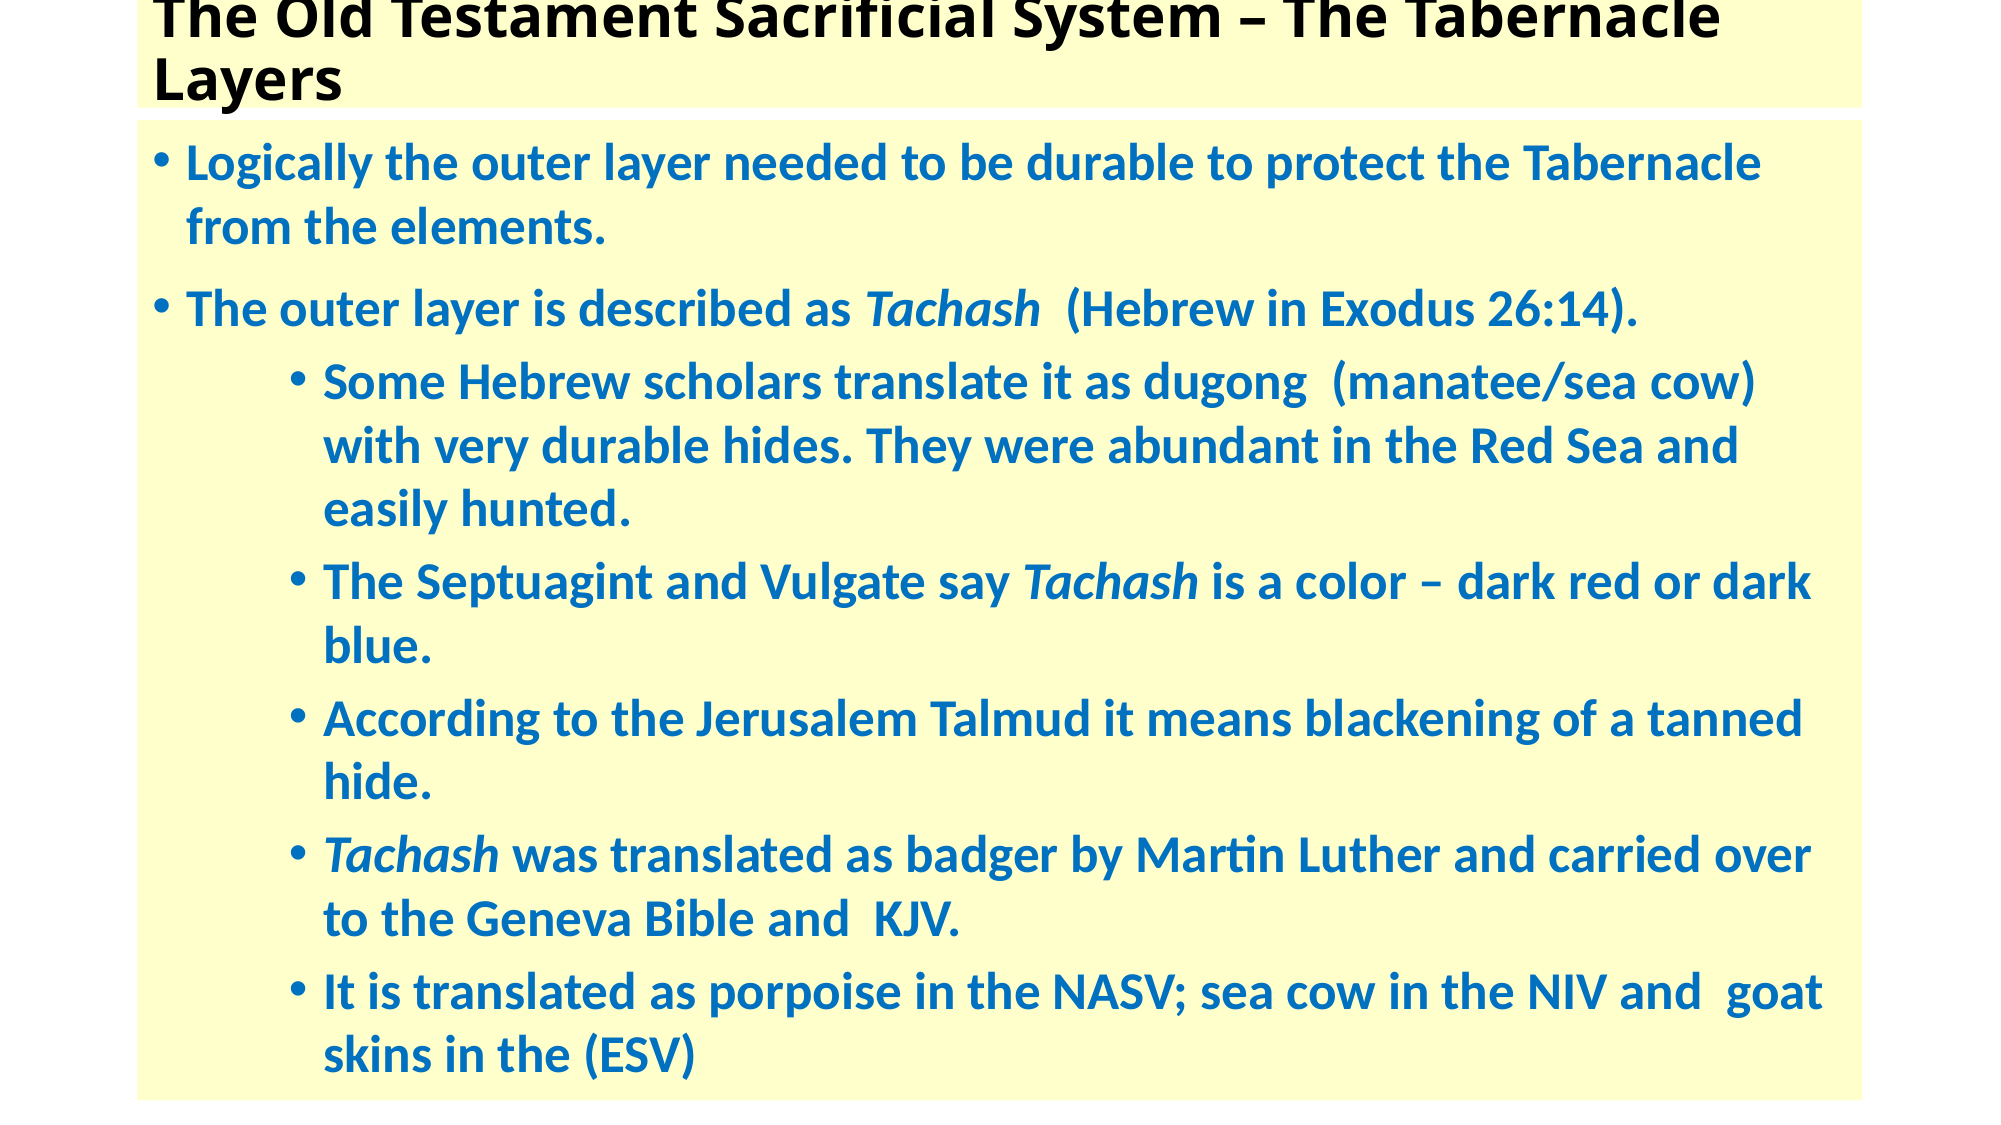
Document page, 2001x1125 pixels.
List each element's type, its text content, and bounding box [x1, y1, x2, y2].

text_box [404, 971, 1716, 1057]
list Logically the outer layer needed to be durable to protect the Tabernacle from the elements. The outer layer is described as Tachash (Hebrew in Exodus 26:14). Some Hebrew scholars translate it as dugong (manatee/sea cow) with very durable hides. They were abundant in the Red Sea and easily hunted. The Septuagint and Vulgate say Tachash is a color – dark red or dark blue. According to the Jerusalem Talmud it means blackening of a tanned hide. Tachash was translated as badger by Martin Luther and carried over to the Geneva Bible and KJV. It is translated as porpoise in the NASV; sea cow in the NIV and goat skins in the (ESV) [137, 120, 1863, 1101]
title The Old Testament Sacrificial System – The Tabernacle Layers [137, 0, 1863, 108]
